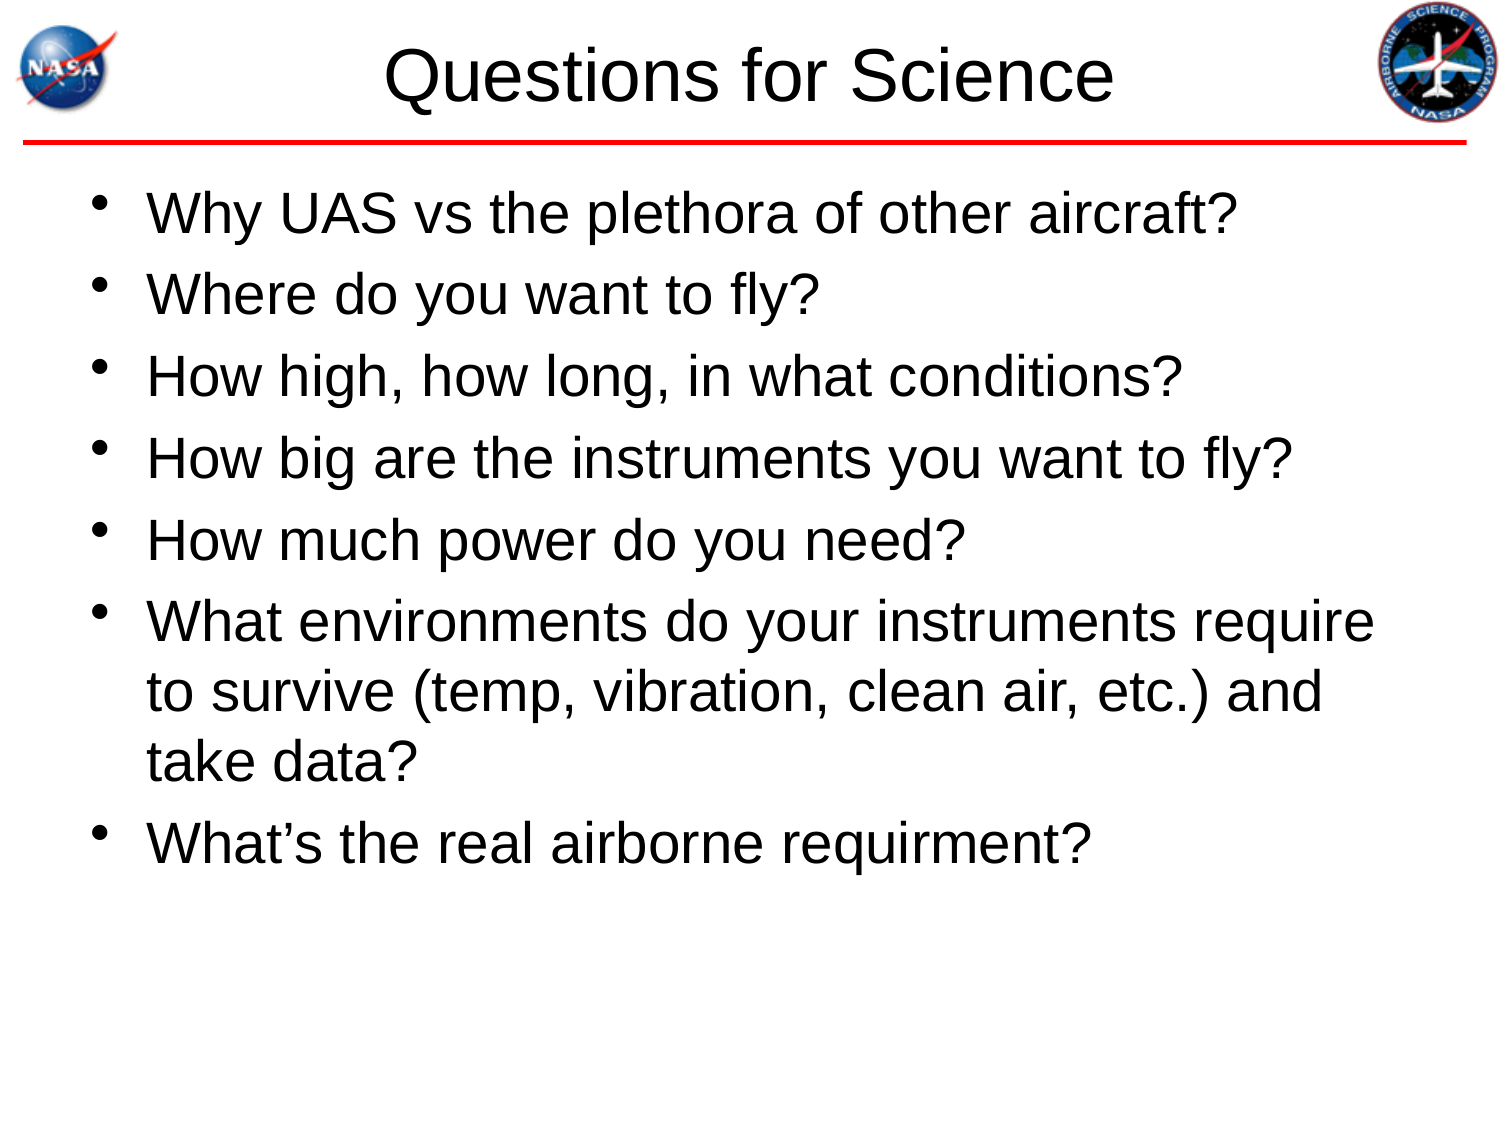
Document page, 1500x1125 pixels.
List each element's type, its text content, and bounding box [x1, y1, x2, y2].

picture [1425, 0, 1500, 126]
title Questions for Science [75, 0, 1425, 144]
picture [14, 24, 75, 116]
list Why UAS vs the plethora of other aircraft? Where do you want to fly? How high, how long, in what conditions? How big are the instruments you want to fly? How much power do you need? What environments do your instruments require to survive (temp, vibration, clean air, etc.) and take data? What’s the real airborne requirment? [75, 167, 1425, 1095]
